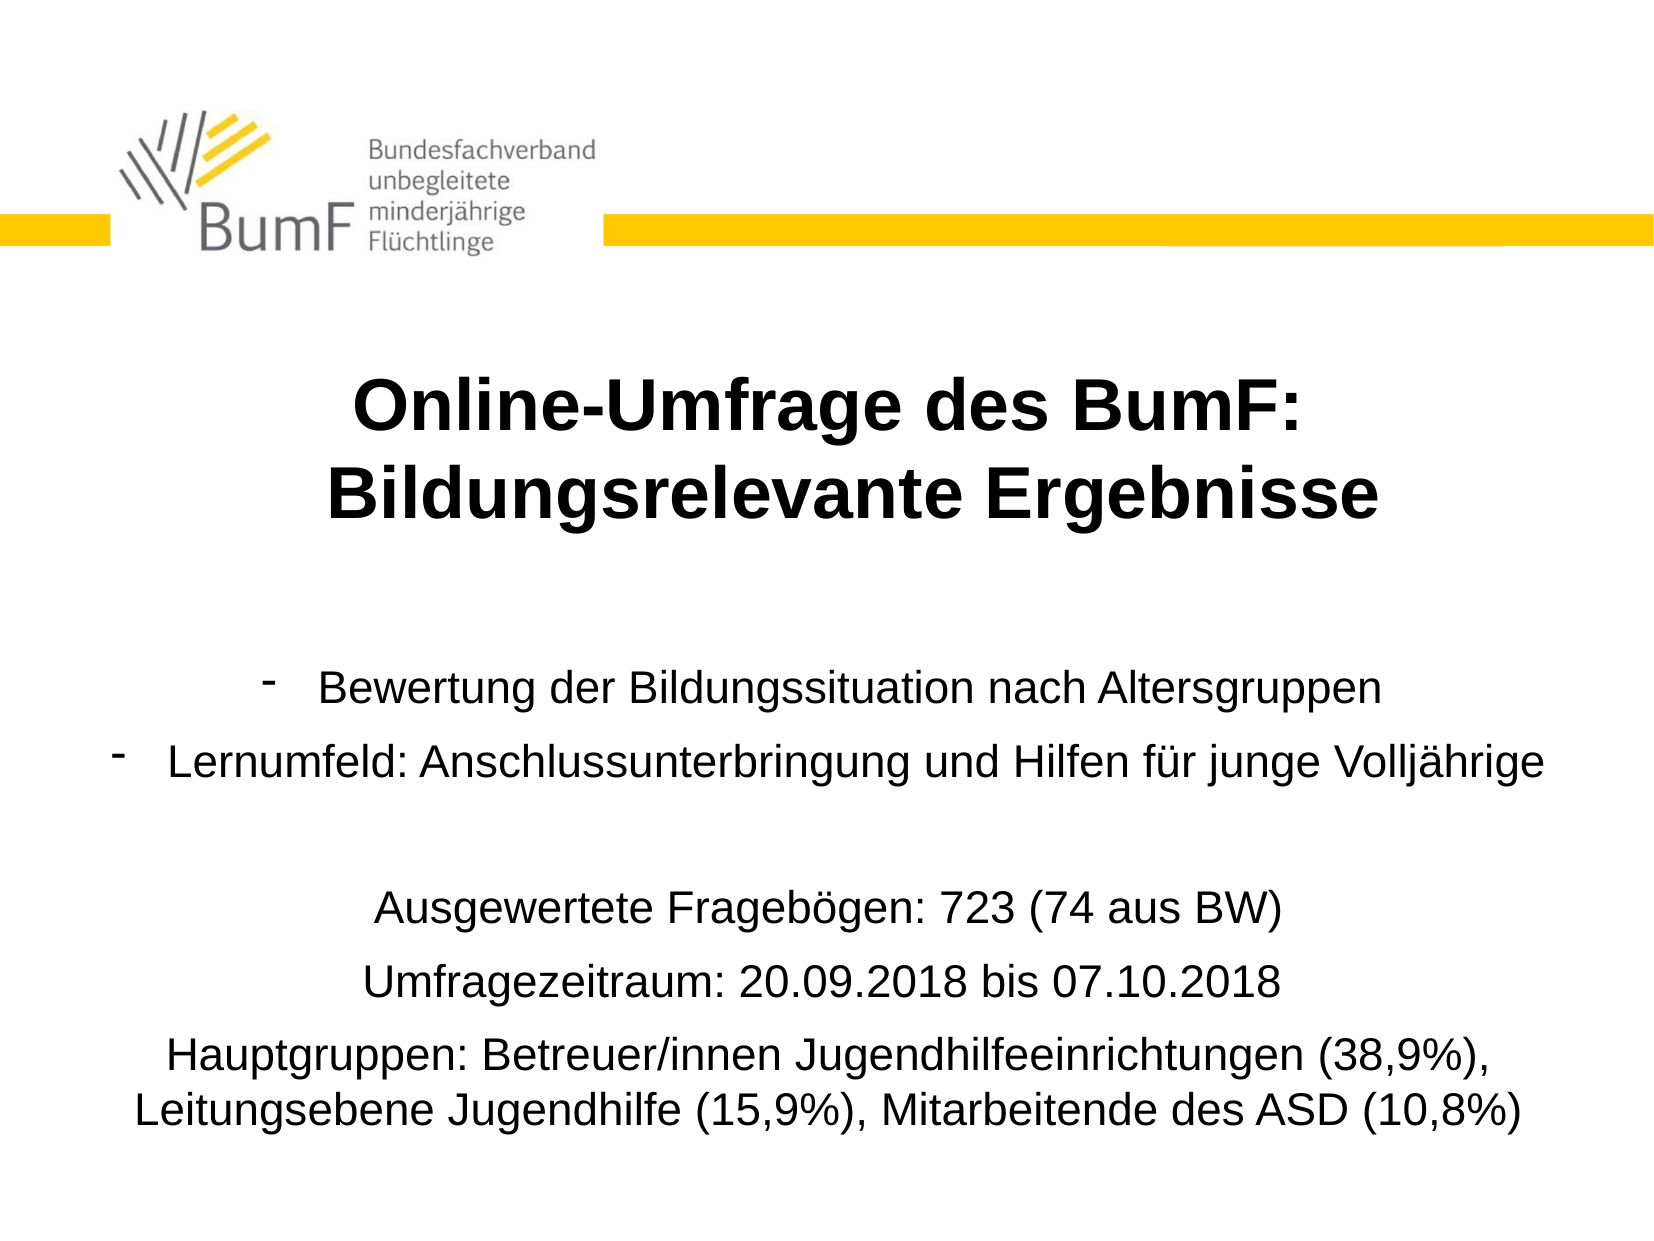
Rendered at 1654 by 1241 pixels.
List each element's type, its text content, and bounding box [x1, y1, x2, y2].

text_box Online-Umfrage des BumF: Bildungsrelevante Ergebnisse Bewertung der Bildungssituation nach Altersgruppen Lernumfeld: Anschlussunterbringung und Hilfen für junge Volljährige Ausgewertete Fragebögen: 723 (74 aus BW) Umfragezeitraum: 20.09.2018 bis 07.10.2018 Hauptgruppen: Betreuer/innen Jugendhilfeeinrichtungen (38,9%), Leitungsebene Jugendhilfe (15,9%), Mitarbeitende des ASD (10,8%) [82, 242, 1571, 1164]
text_box [82, 138, 1571, 242]
picture [0, 65, 1654, 334]
